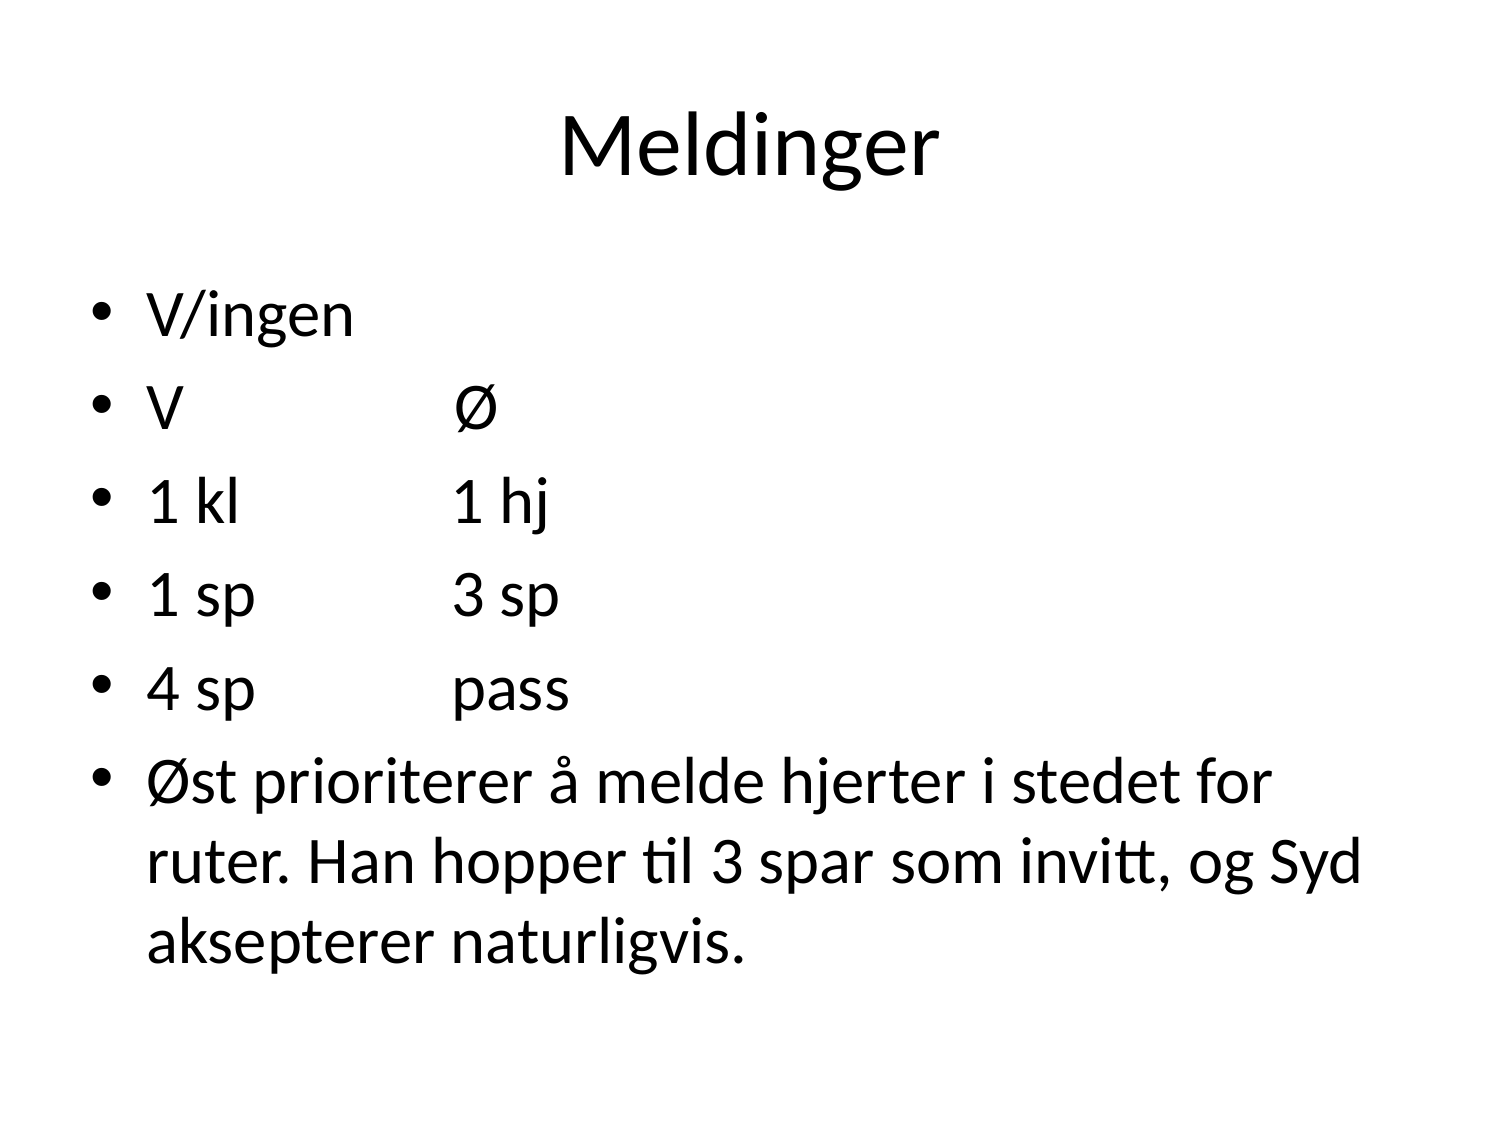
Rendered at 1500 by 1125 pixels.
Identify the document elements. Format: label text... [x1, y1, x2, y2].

list V/ingen V Ø 1 kl 1 hj 1 sp 3 sp 4 sp pass Øst prioriterer å melde hjerter i stedet for ruter. Han hopper til 3 spar som invitt, og Syd aksepterer naturligvis. [75, 262, 1425, 1005]
title Meldinger [75, 45, 1425, 233]
